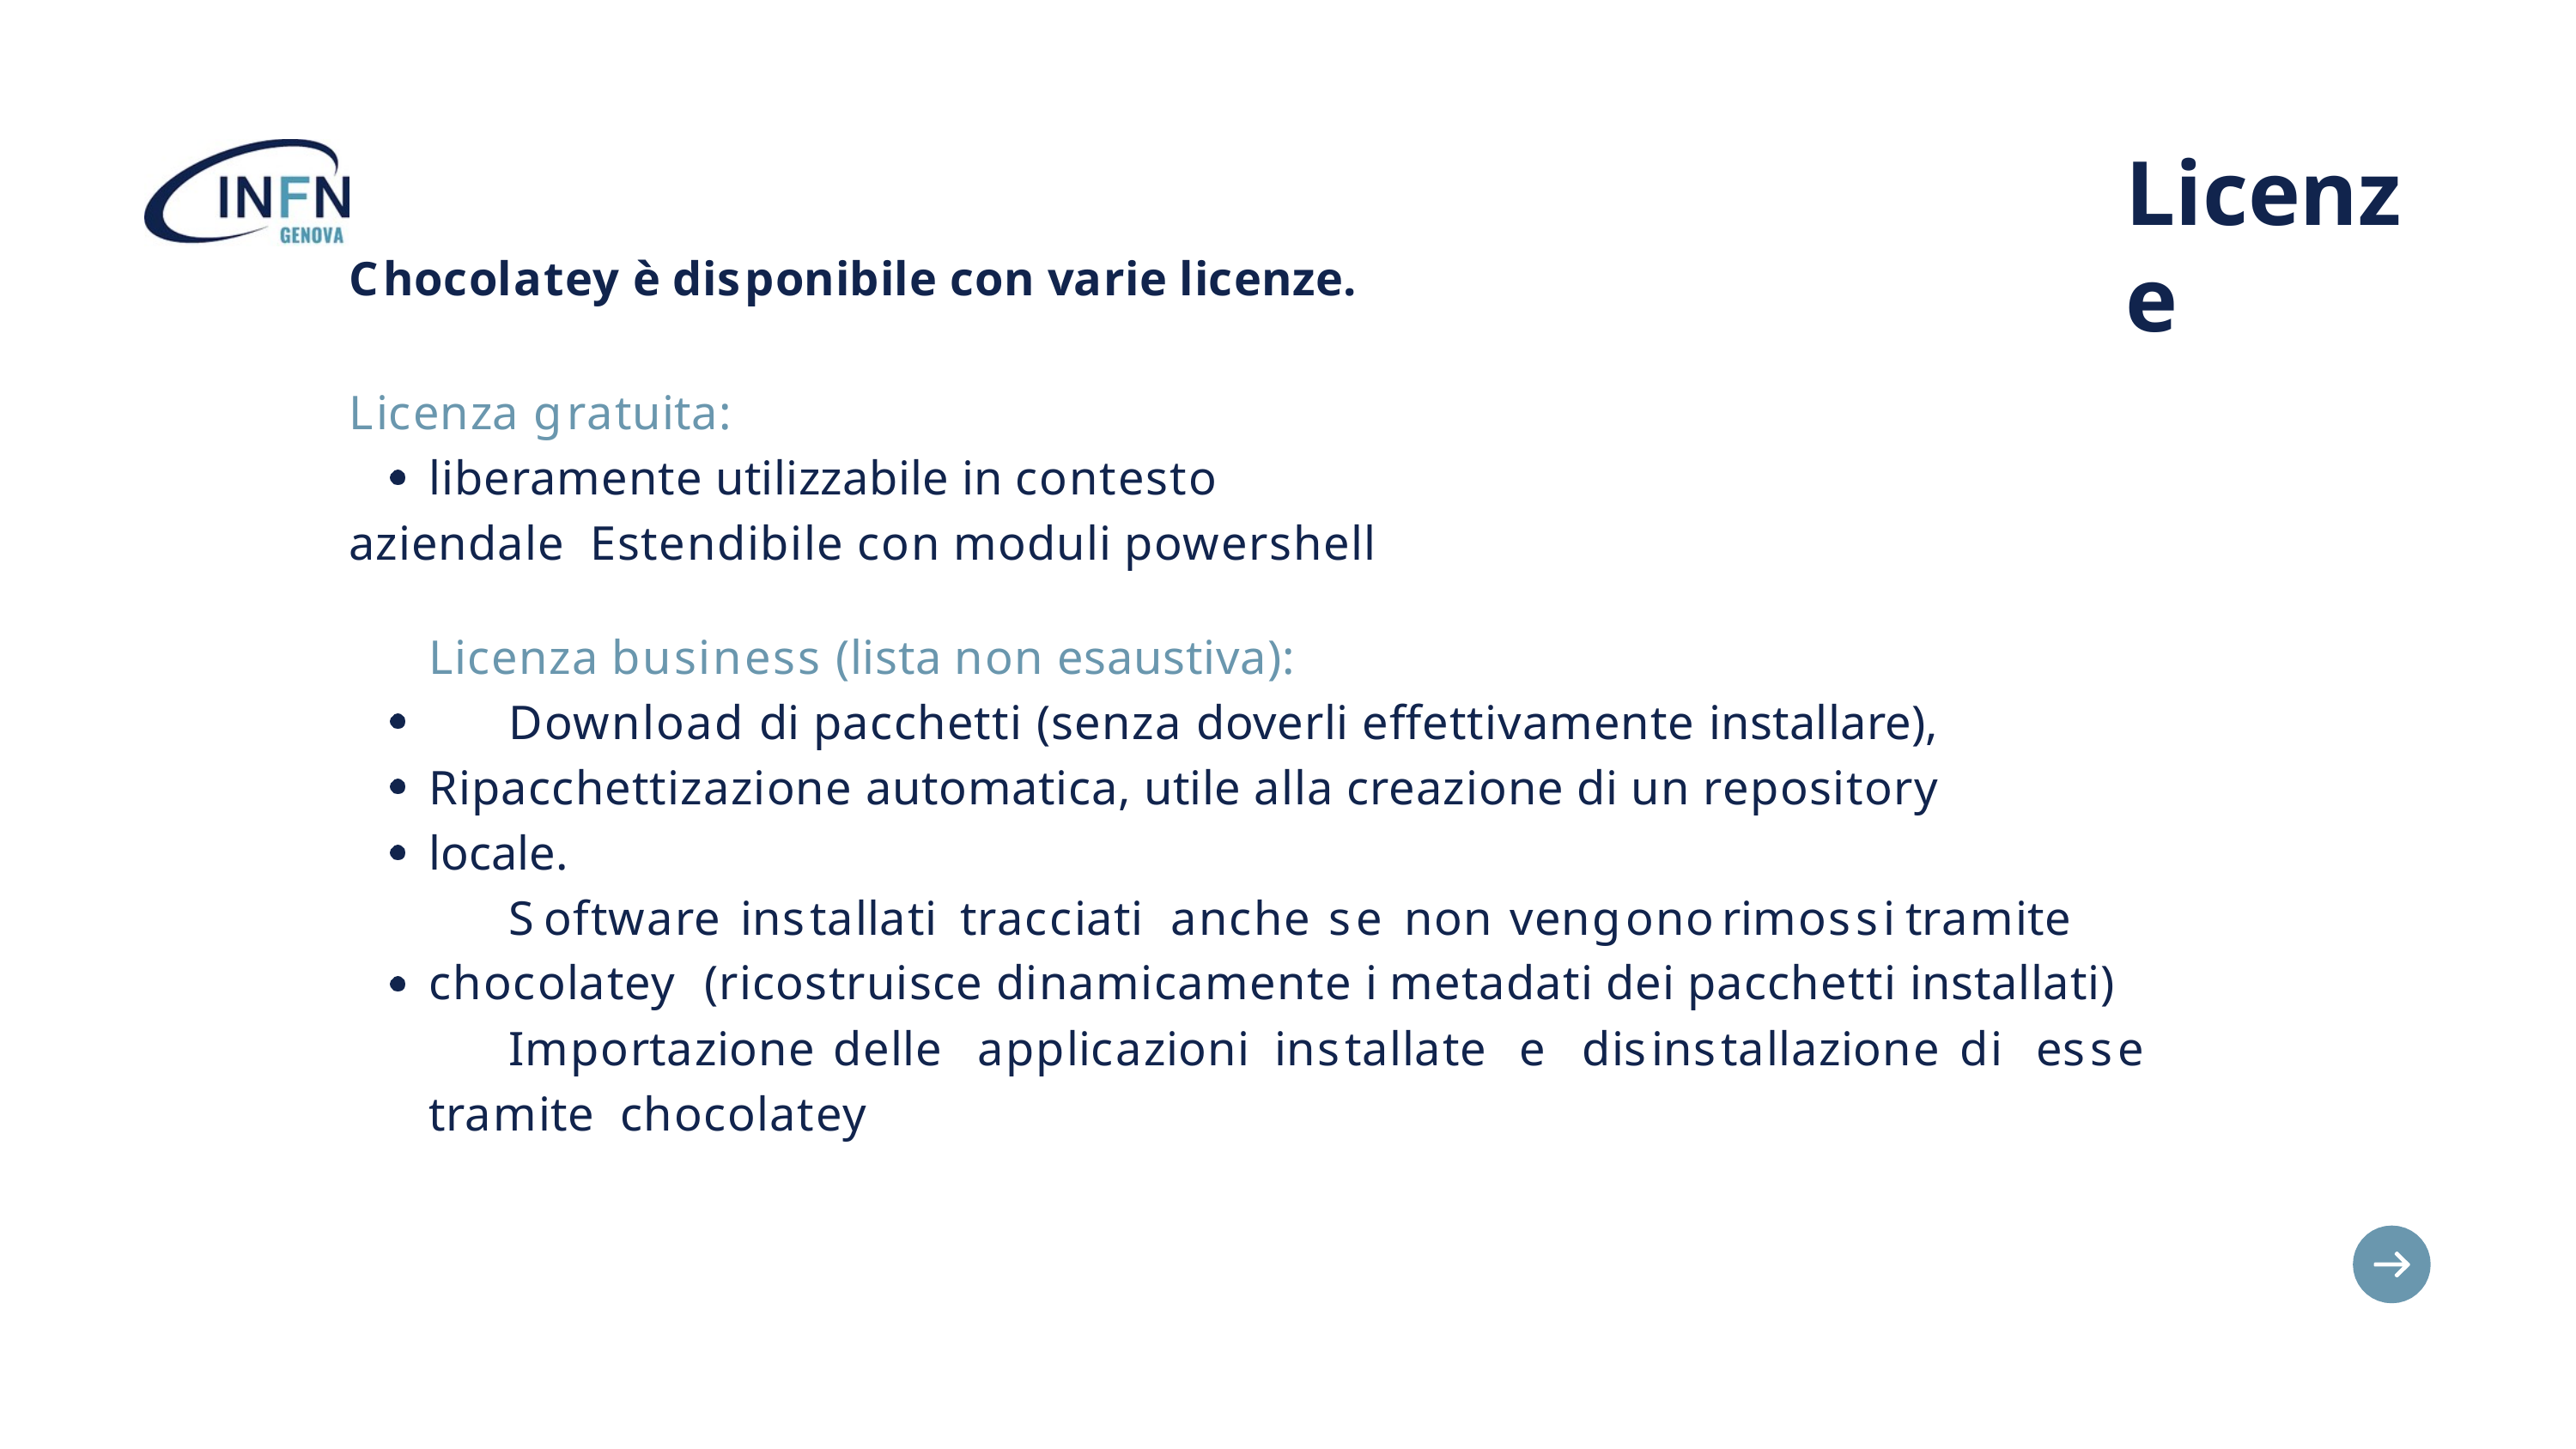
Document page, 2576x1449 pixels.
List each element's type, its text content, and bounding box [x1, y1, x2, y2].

picture [390, 712, 405, 729]
title Licenze [2123, 134, 2433, 379]
picture [144, 139, 349, 246]
picture [390, 779, 405, 795]
picture [390, 470, 405, 485]
picture [390, 976, 405, 991]
text_box Chocolatey è disponibile con varie licenze. Licenza gratuita: liberamente utilizzabile in contesto aziendale Estendibile con moduli powershell Licenza business (lista non esaustiva): Download di pacchetti (senza doverli effettivamente installare), Ripacchettizazione automatica, utile alla creazione di un repository locale. Software installati tracciati anche se non vengono rimossi tramite chocolatey (ricostruisce dinamicamente i metadati dei pacchetti installati) Importazione delle applicazioni installate e disinstallazione di esse tramite chocolatey [346, 246, 2256, 1140]
picture [390, 845, 405, 860]
